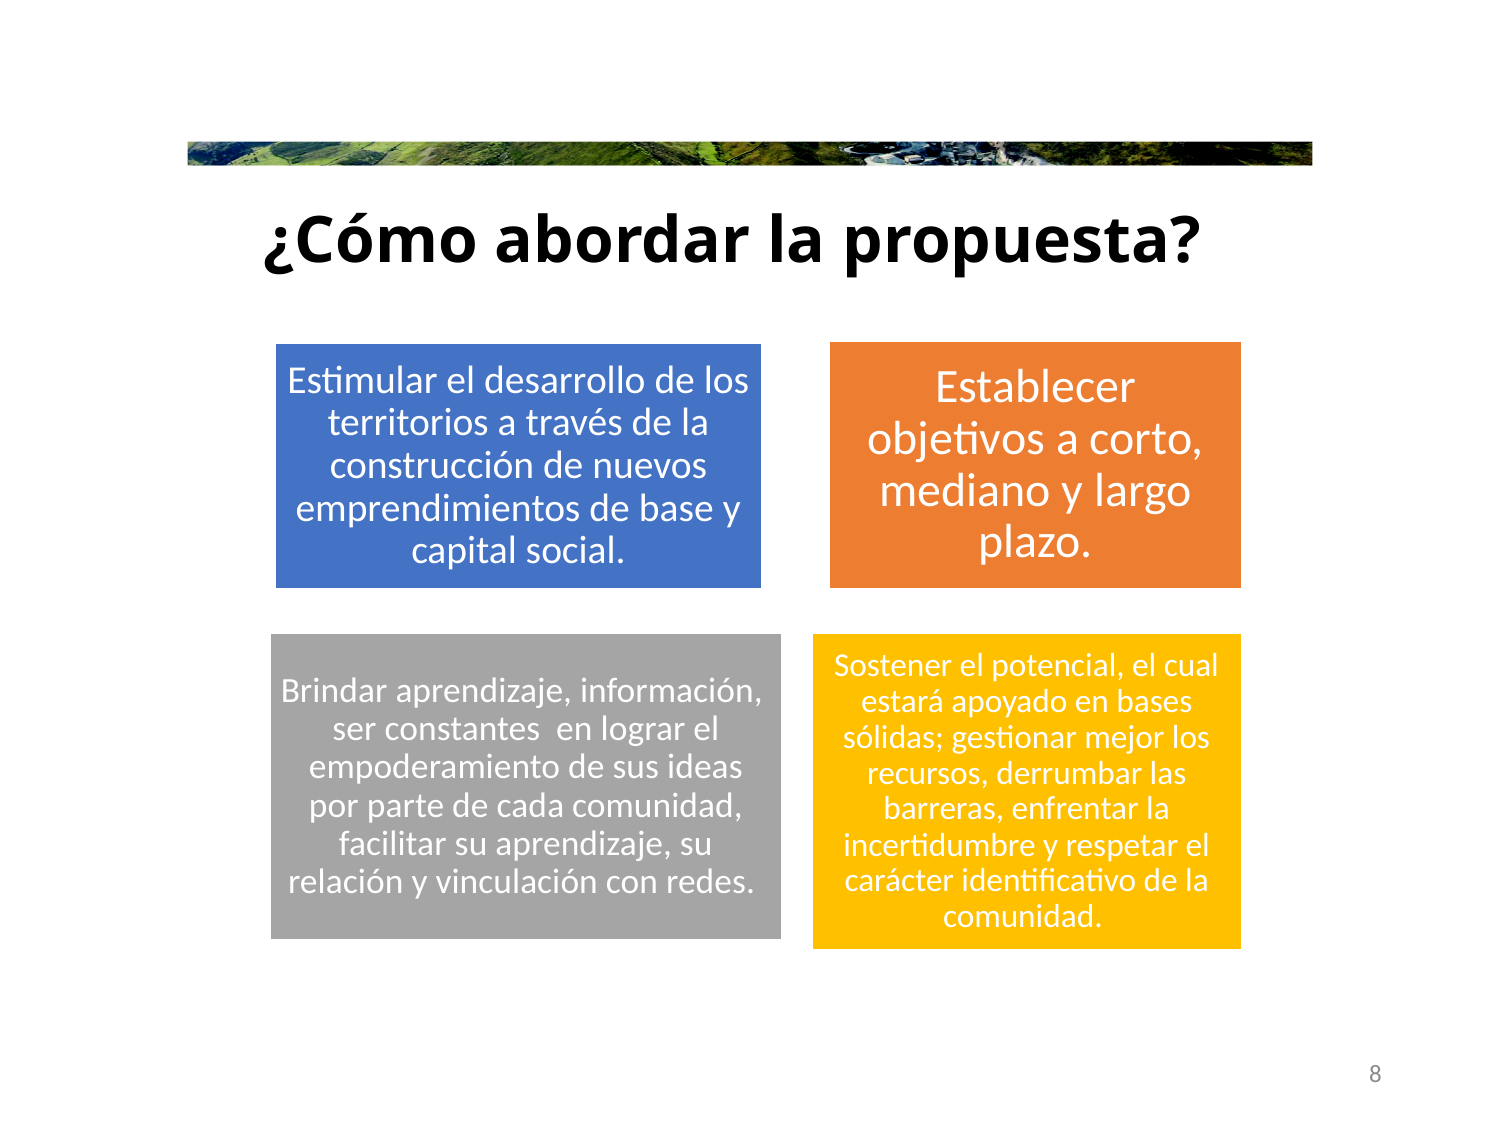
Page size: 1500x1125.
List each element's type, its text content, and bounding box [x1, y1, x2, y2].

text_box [802, 632, 1251, 950]
picture [187, 140, 1313, 167]
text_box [240, 632, 802, 941]
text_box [275, 342, 768, 589]
slide_number 8 [1059, 1042, 1397, 1103]
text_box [829, 325, 1243, 589]
title ¿Cómo abordar la propuesta? [243, 171, 1257, 313]
